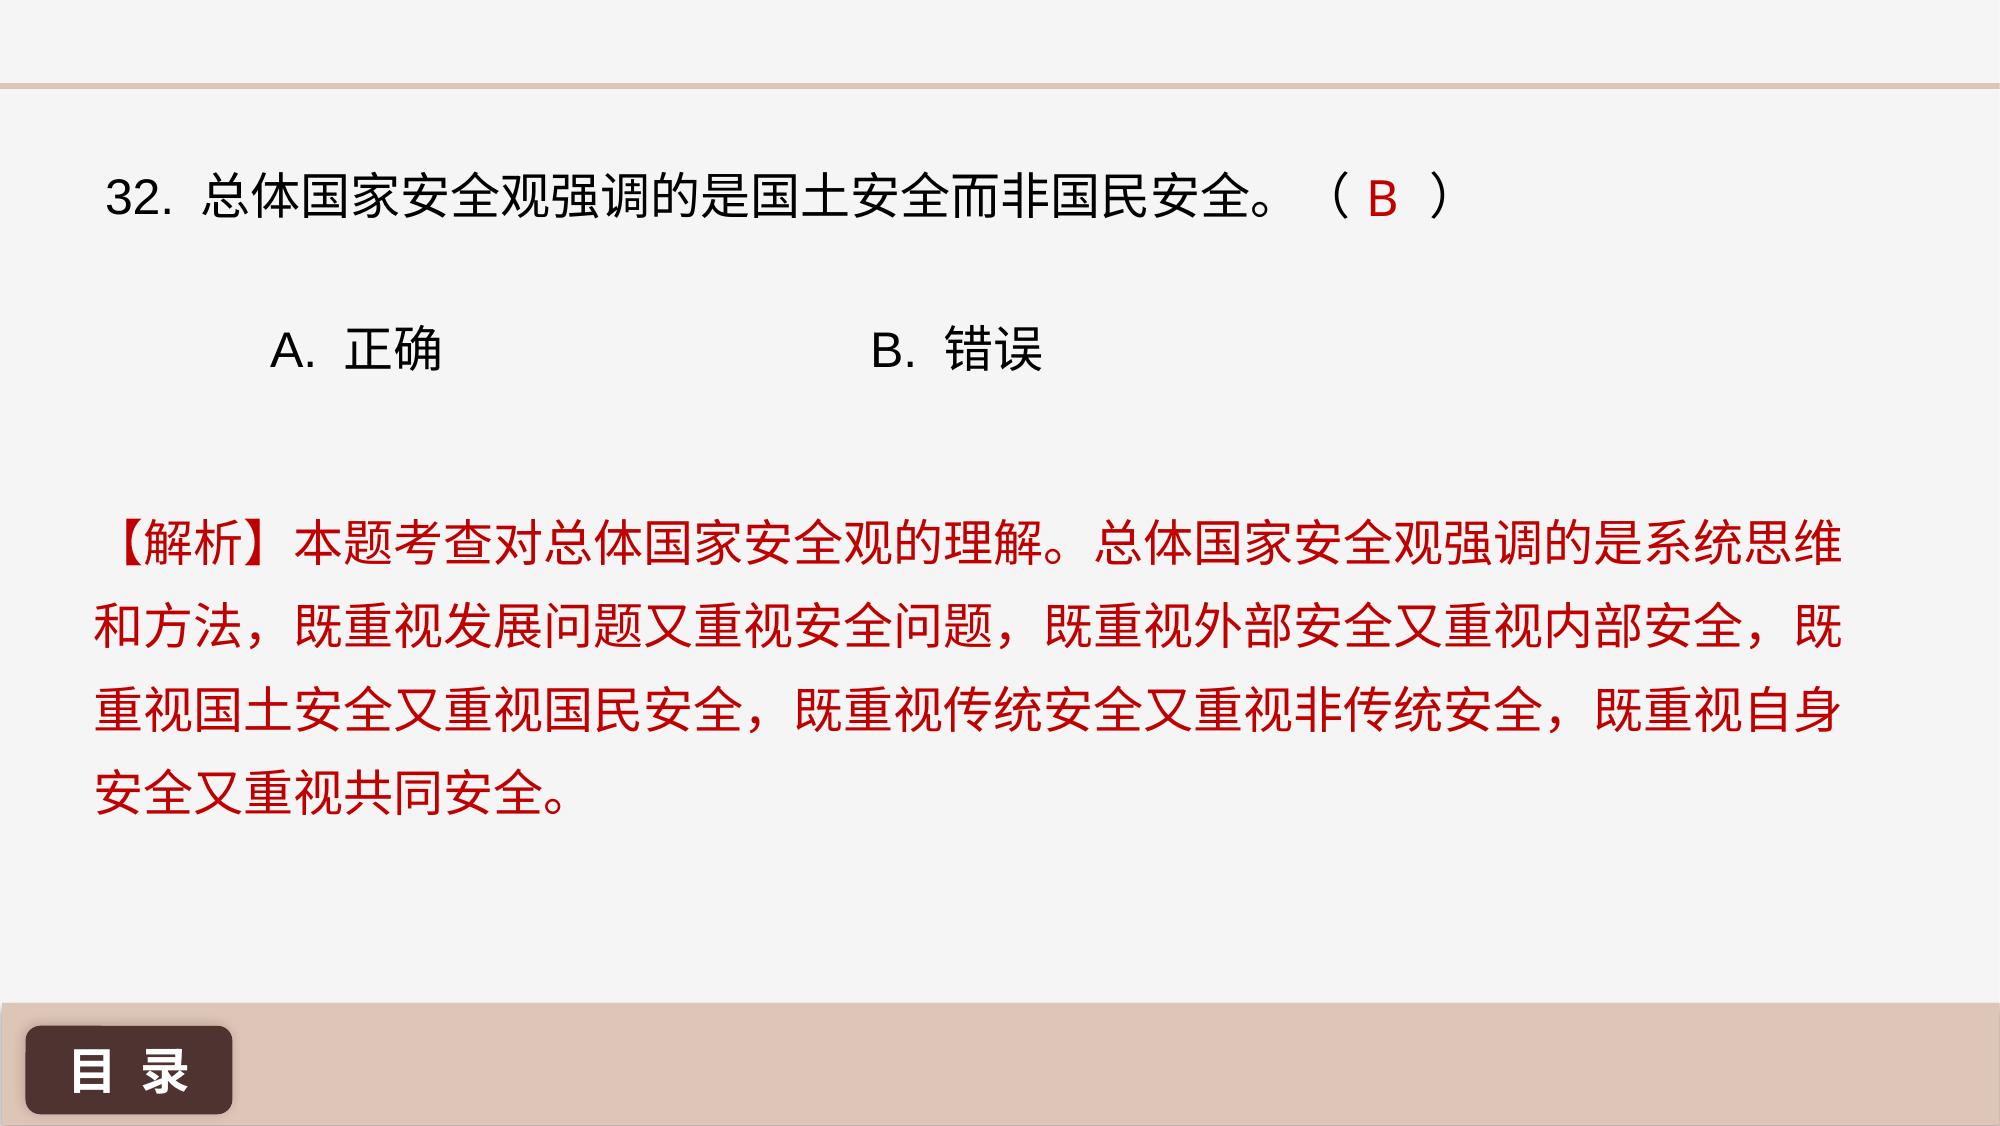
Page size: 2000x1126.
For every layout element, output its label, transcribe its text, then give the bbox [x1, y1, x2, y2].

text_box B [1306, 135, 1458, 226]
text_box A. 正确 B. 错误 [255, 290, 1922, 385]
text_box 32. 总体国家安全观强调的是国土安全而非国民安全。（ ） [90, 138, 1904, 233]
text_box 【解析】本题考查对总体国家安全观的理解。总体国家安全观强调的是系统思维和方法，既重视发展问题又重视安全问题，既重视外部安全又重视内部安全，既重视国土安全又重视国民安全，既重视传统安全又重视非传统安全，既重视自身安全又重视共同安全。 [78, 480, 1867, 763]
